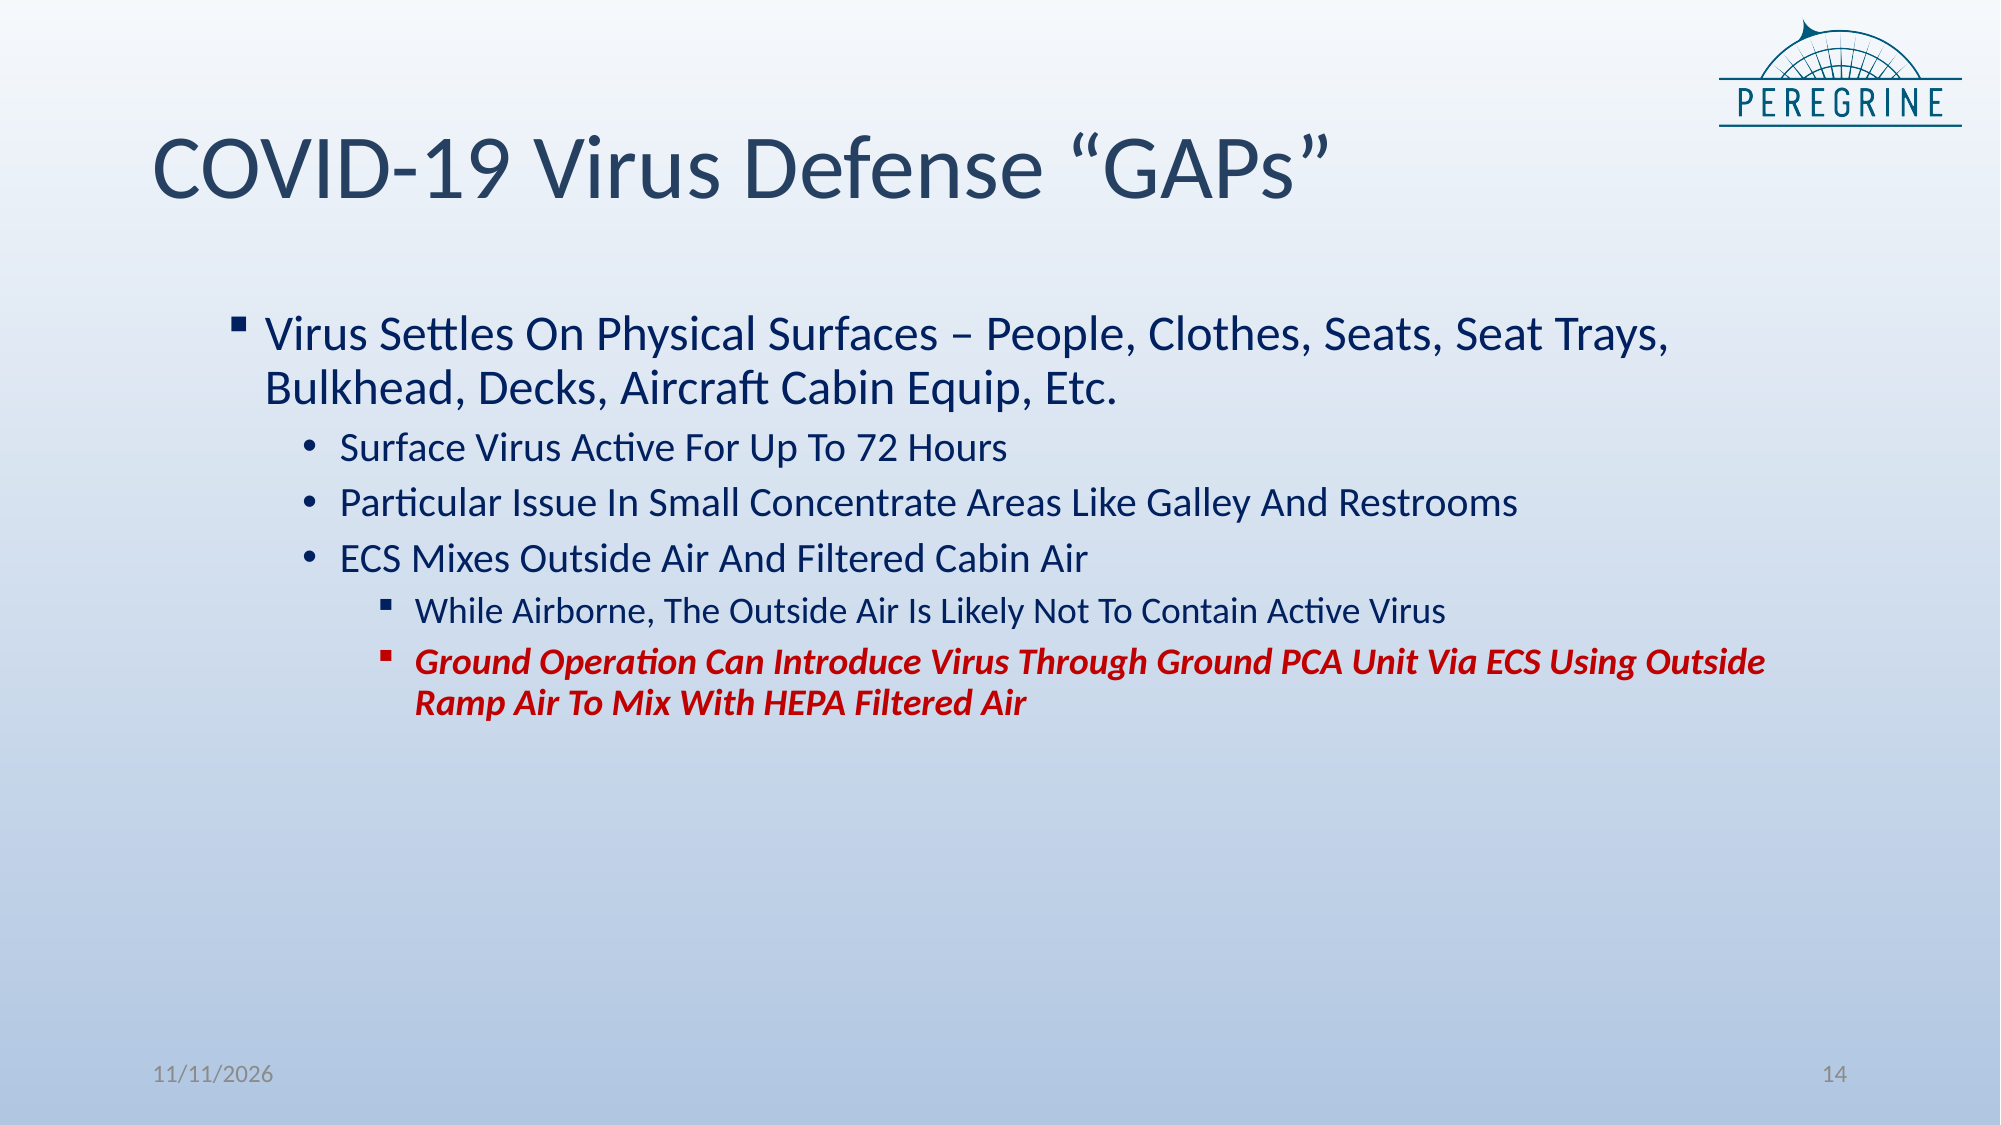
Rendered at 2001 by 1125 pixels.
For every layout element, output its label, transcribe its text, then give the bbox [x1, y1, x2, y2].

title COVID-19 Virus Defense “GAPs” [137, 59, 1863, 278]
picture [1779, 32, 1917, 77]
picture [1864, 92, 1870, 100]
slide_number 03-Dec-20 [137, 1042, 588, 1103]
slide_number 14 [1412, 1042, 1863, 1103]
list Virus Settles On Physical Surfaces – People, Clothes, Seats, Seat Trays, Bulkhead, Decks, Aircraft Cabin Equip, Etc. Surface Virus Active For Up To 72 Hours Particular Issue In Small Concentrate Areas Like Galley And Restrooms ECS Mixes Outside Air And Filtered Cabin Air While Airborne, The Outside Air Is Likely Not To Contain Active Virus Ground Operation Can Introduce Virus Through Ground PCA Unit Via ECS Using Outside Ramp Air To Mix With HEPA Filtered Air [137, 299, 1863, 1044]
picture [1863, 81, 1962, 124]
picture [1719, 16, 1962, 77]
picture [1807, 50, 1894, 77]
